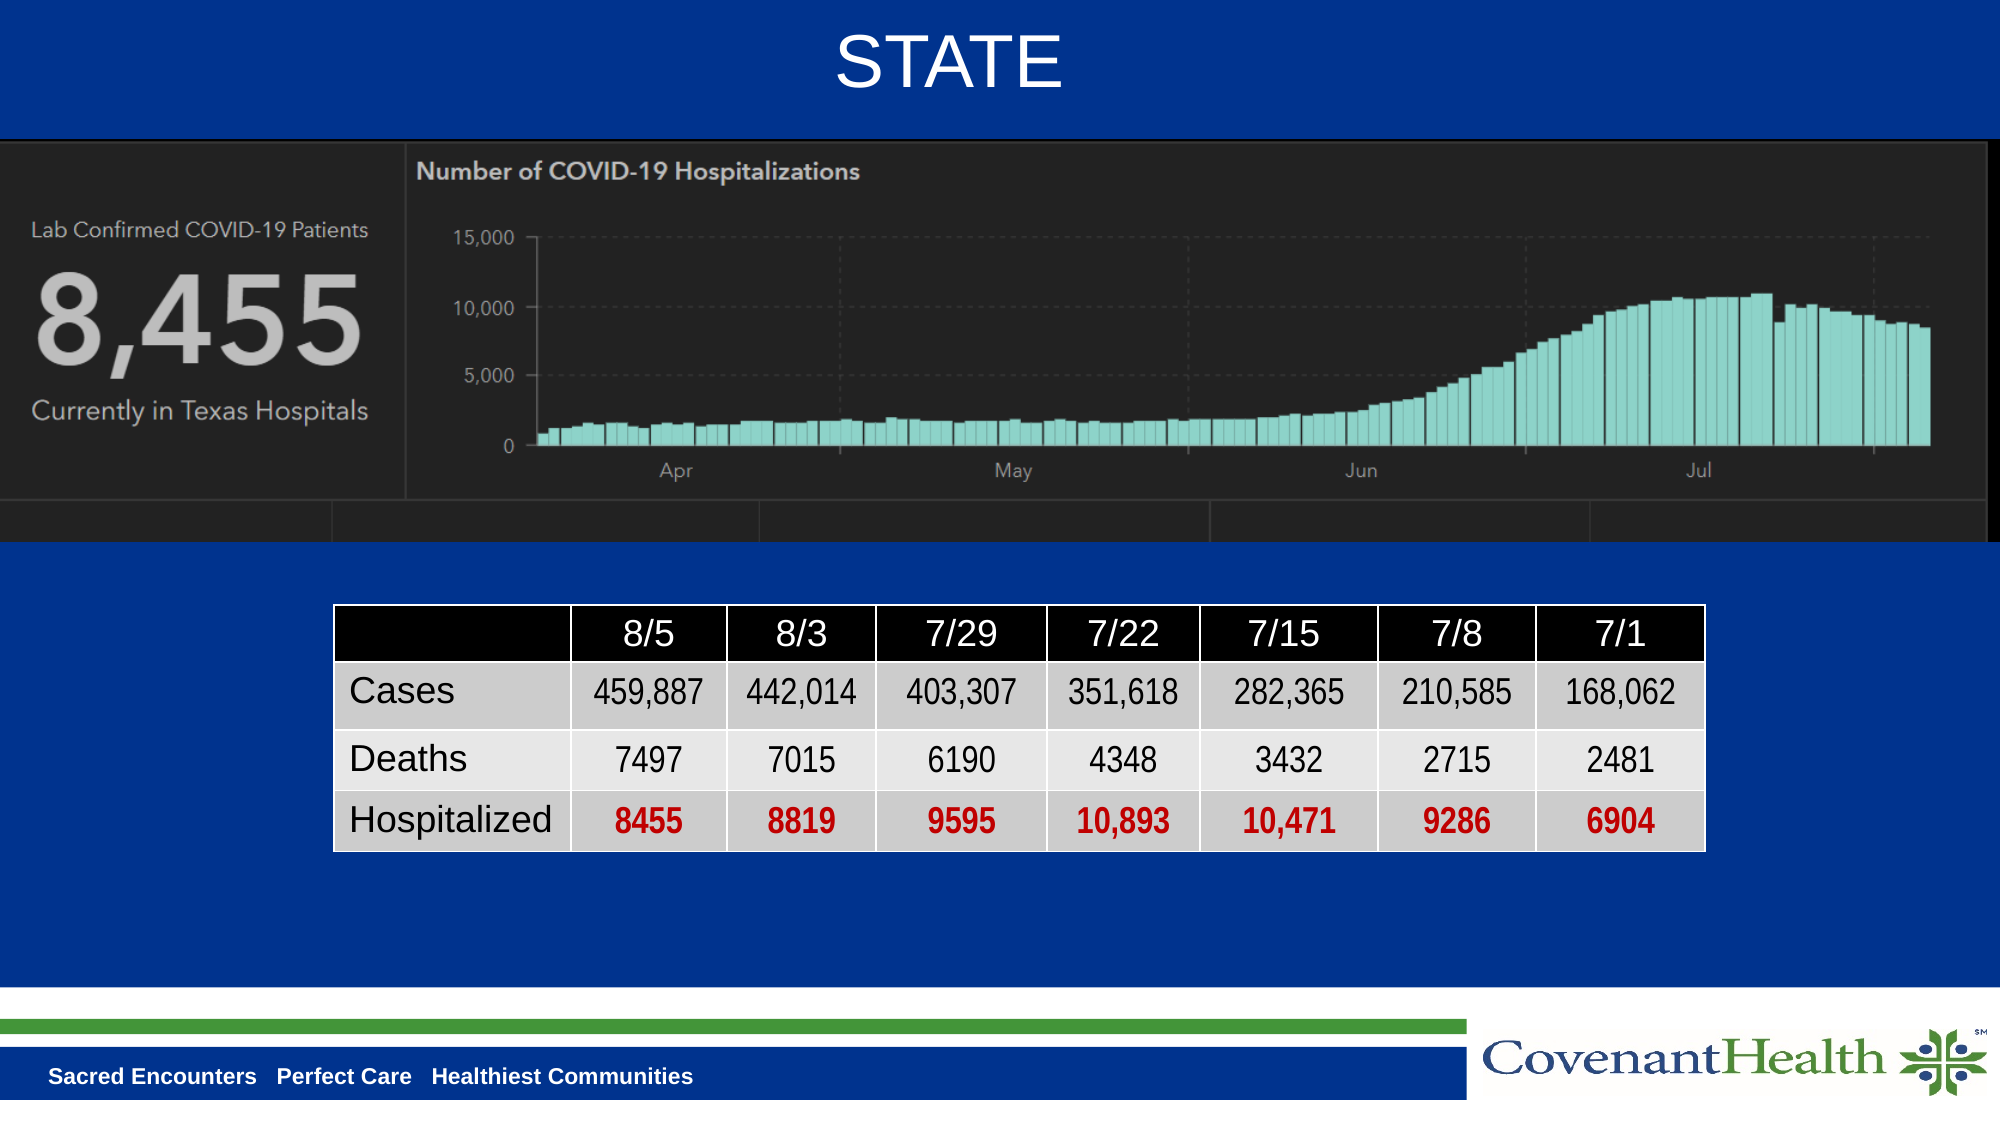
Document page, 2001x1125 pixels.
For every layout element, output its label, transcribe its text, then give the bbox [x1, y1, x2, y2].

table_cell Deaths [335, 731, 570, 790]
table_cell 8819 [728, 791, 875, 851]
table_header 7/1 [1537, 606, 1704, 661]
table_cell 8455 [572, 791, 726, 851]
table_cell 4348 [1048, 731, 1199, 790]
table_header [335, 606, 570, 661]
table_cell 10,893 [1048, 791, 1199, 851]
table_header 7/29 [877, 606, 1046, 661]
table_cell 9286 [1379, 791, 1535, 851]
table_header 8/3 [728, 606, 875, 661]
table_cell 403,307 [877, 663, 1046, 729]
table_cell 351,618 [1048, 663, 1199, 729]
table_header 7/22 [1048, 606, 1199, 661]
table_header 7/15 [1201, 606, 1377, 661]
table_cell 3432 [1201, 731, 1377, 790]
table_cell 210,585 [1379, 663, 1535, 729]
table_cell 6190 [877, 731, 1046, 790]
picture [0, 139, 2000, 543]
title STATE [86, 5, 1813, 137]
table_header 7/8 [1379, 606, 1535, 661]
table_cell 9595 [877, 791, 1046, 851]
table_cell 282,365 [1201, 663, 1377, 729]
table_cell 7015 [728, 731, 875, 790]
table_cell 2715 [1379, 731, 1535, 790]
table_header 8/5 [572, 606, 726, 661]
picture [1483, 1029, 1987, 1096]
table_cell Hospitalized [335, 791, 570, 851]
table_cell 442,014 [728, 663, 875, 729]
table_cell 6904 [1537, 791, 1704, 851]
table_cell 168,062 [1537, 663, 1704, 729]
table_cell 2481 [1537, 731, 1704, 790]
table_cell 7497 [572, 731, 726, 790]
table_cell Cases [335, 663, 570, 729]
table_cell 459,887 [572, 663, 726, 729]
table_cell 10,471 [1201, 791, 1377, 851]
